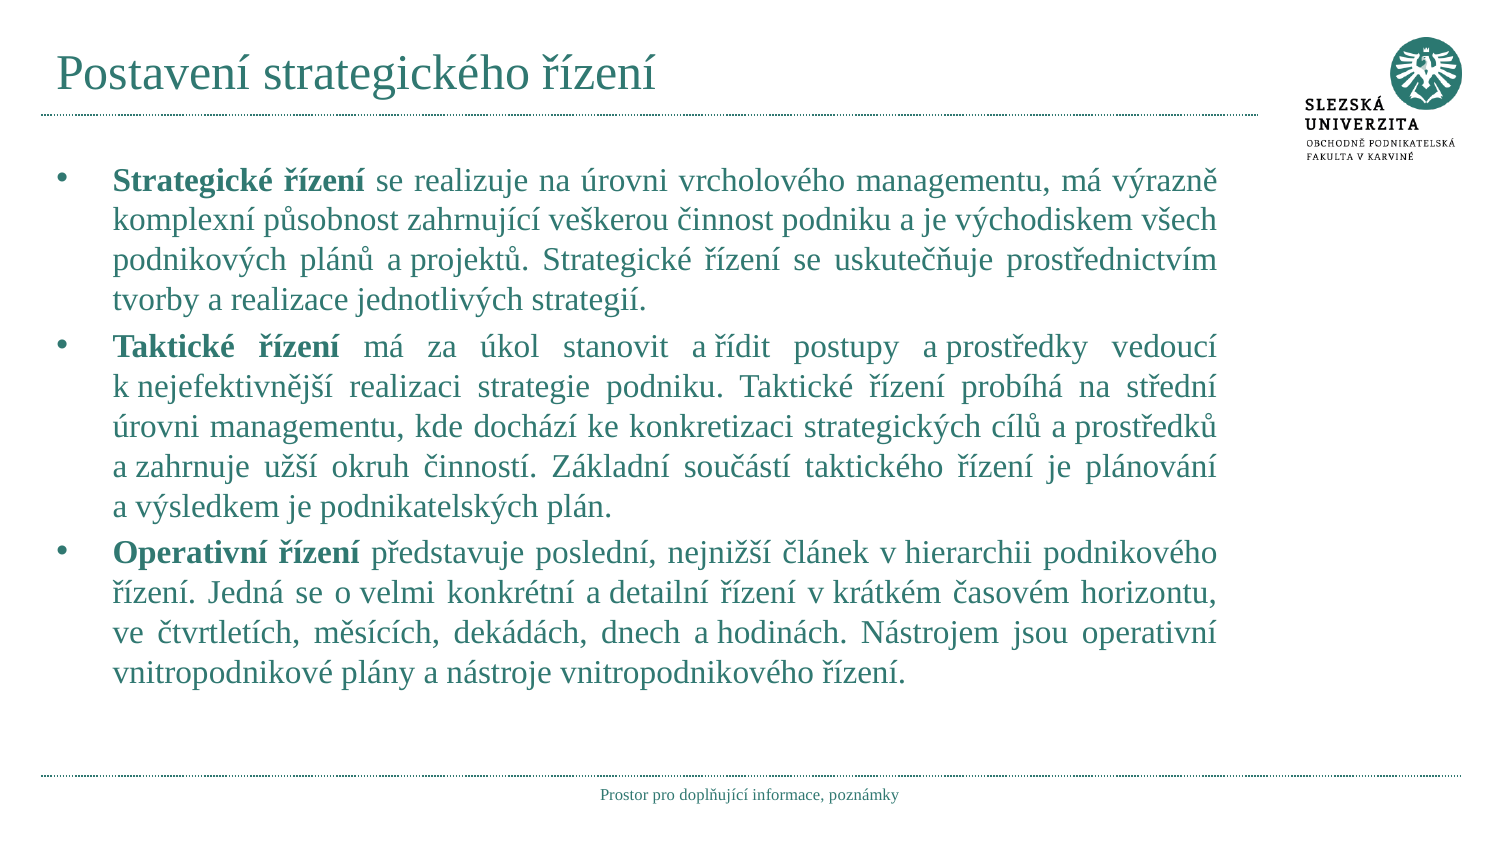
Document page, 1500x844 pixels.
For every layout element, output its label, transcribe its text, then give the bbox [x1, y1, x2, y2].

text_box Strategické řízení se realizuje na úrovni vrcholového managementu, má výrazně komplexní působnost zahrnující veškerou činnost podniku a je východiskem všech podnikových plánů a projektů. Strategické řízení se uskutečňuje prostřednictvím tvorby a realizace jednotlivých strategií. Taktické řízení má za úkol stanovit a řídit postupy a prostředky vedoucí k nejefektivnější realizaci strategie podniku. Taktické řízení probíhá na střední úrovni managementu, kde dochází ke konkretizaci strategických cílů a prostředků a zahrnuje užší okruh činností. Základní součástí taktického řízení je plánování a výsledkem je podnikatelských plán. Operativní řízení představuje poslední, nejnižší článek v hierarchii podnikového řízení. Jedná se o velmi konkrétní a detailní řízení v krátkém časovém horizontu, ve čtvrtletích, měsících, dekádách, dnech a hodinách. Nástrojem jsou operativní vnitropodnikové plány a nástroje vnitropodnikového řízení. [41, 150, 1235, 659]
picture [1305, 37, 1462, 160]
title Postavení strategického řízení [41, 32, 786, 116]
text_box Prostor pro doplňující informace, poznámky [442, 776, 1058, 811]
